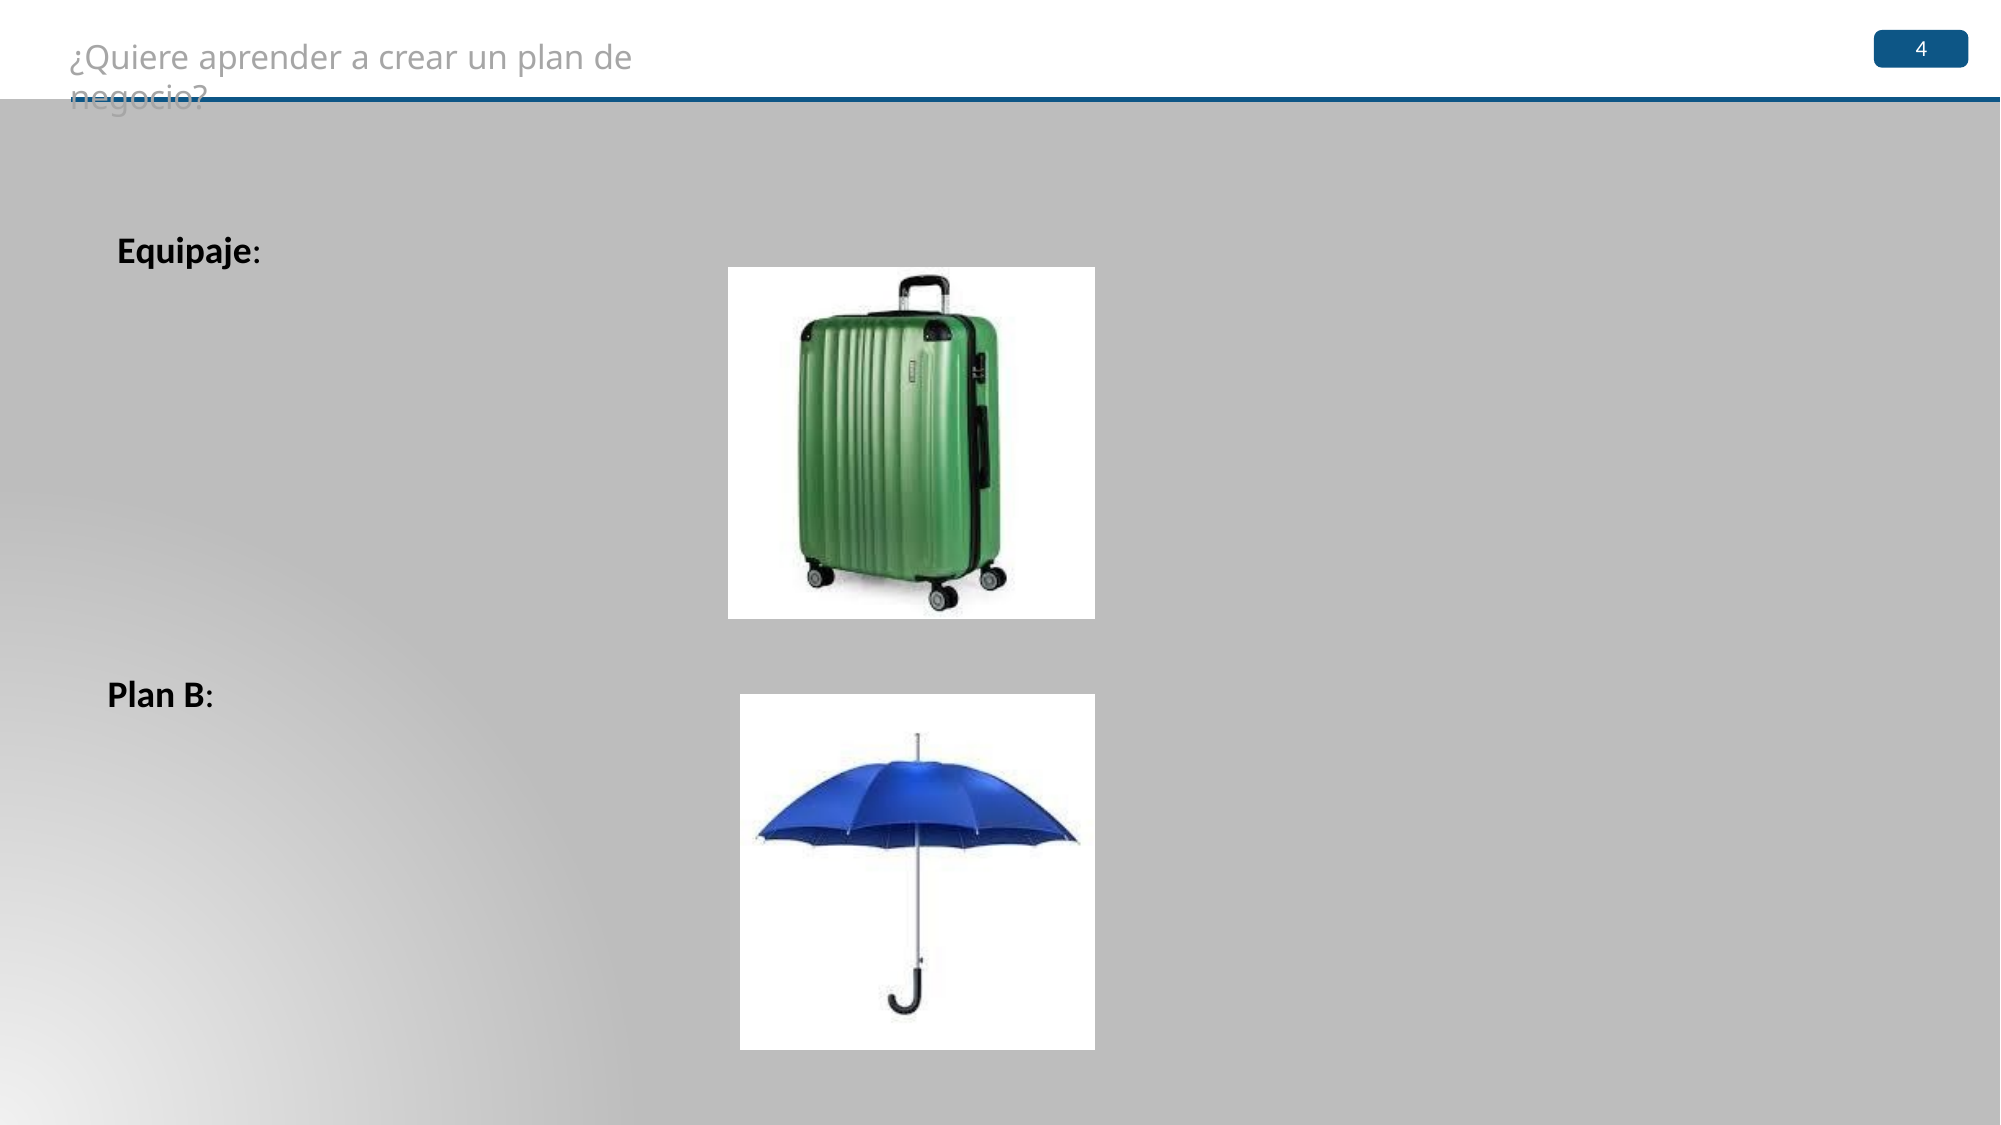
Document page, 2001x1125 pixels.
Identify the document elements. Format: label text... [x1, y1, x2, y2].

text_box 4 [1913, 31, 1930, 61]
picture [0, 99, 2000, 1125]
text_box Plan B: [105, 668, 217, 716]
text_box Equipaje: [115, 223, 264, 271]
text_box ¿Quiere aprender a crear un plan de negocio? [67, 34, 751, 117]
text_box [1873, 29, 1969, 68]
